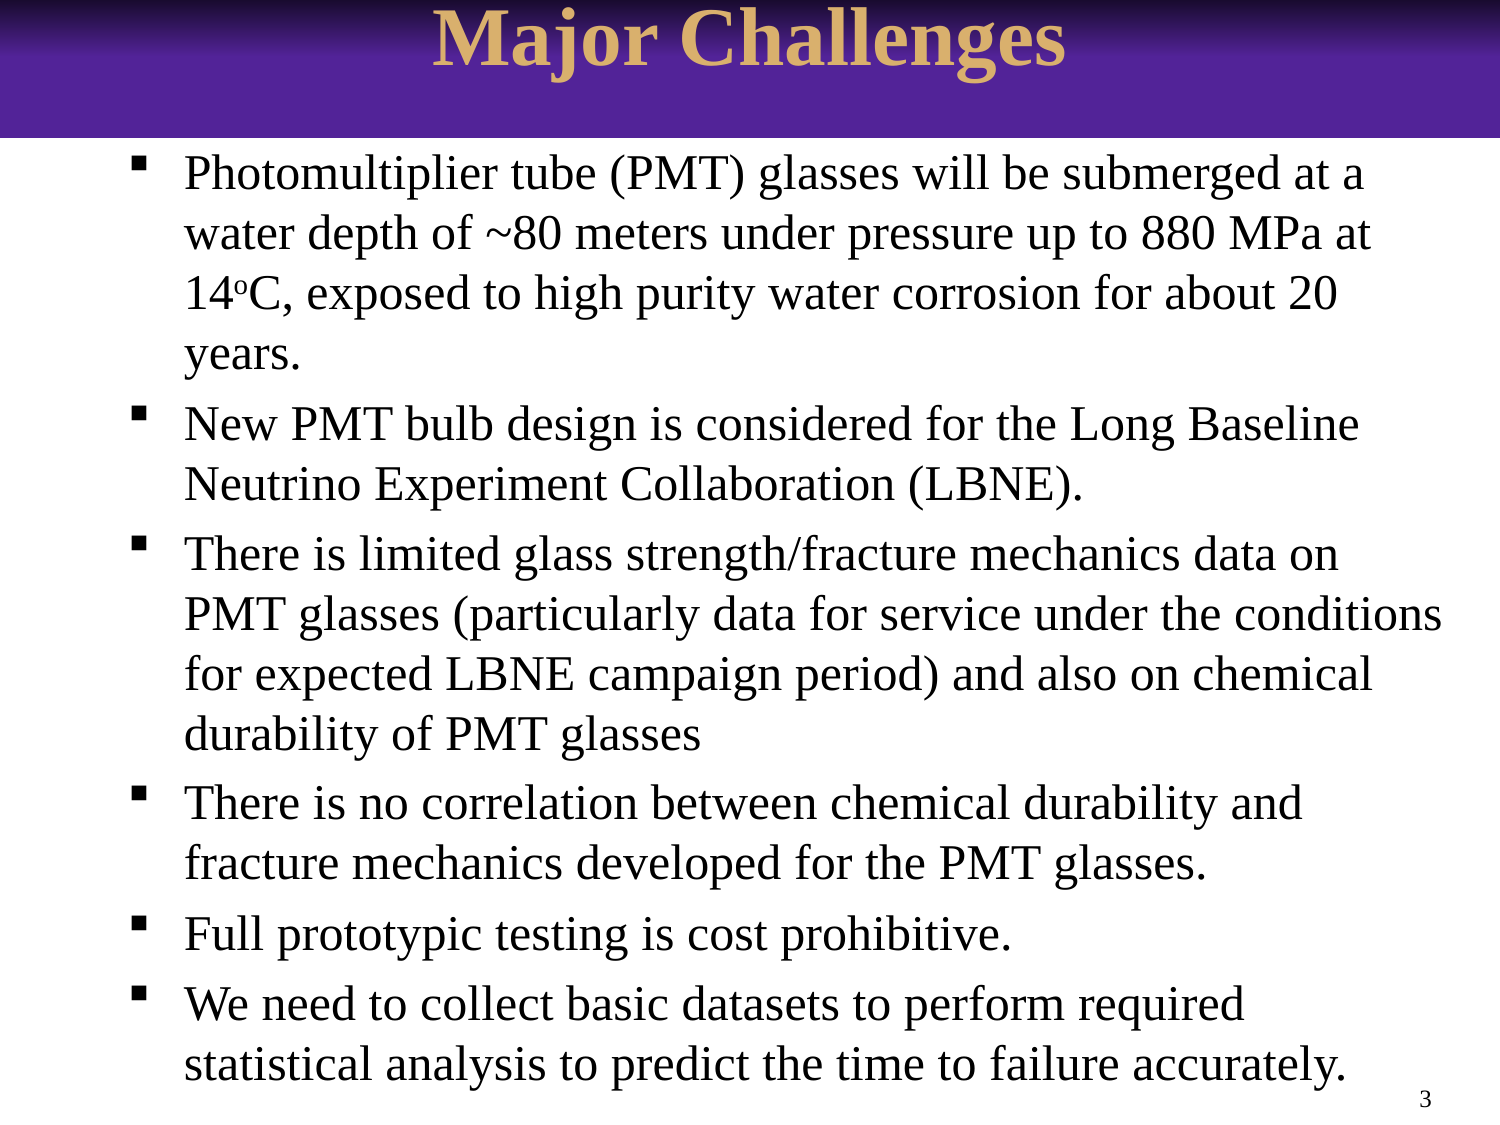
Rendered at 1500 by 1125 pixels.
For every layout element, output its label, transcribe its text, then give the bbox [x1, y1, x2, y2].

text_box Major Challenges [0, 0, 1500, 138]
text_box Photomultiplier tube (PMT) glasses will be submerged at a water depth of ~80 meters under pressure up to 880 MPa at 14oC, exposed to high purity water corrosion for about 20 years. New PMT bulb design is considered for the Long Baseline Neutrino Experiment Collaboration (LBNE). There is limited glass strength/fracture mechanics data on PMT glasses (particularly data for service under the conditions for expected LBNE campaign period) and also on chemical durability of PMT glasses There is no correlation between chemical durability and fracture mechanics developed for the PMT glasses. Full prototypic testing is cost prohibitive. We need to collect basic datasets to perform required statistical analysis to predict the time to failure accurately. [37, 187, 1463, 1113]
text_box 3 [1404, 1074, 1500, 1120]
